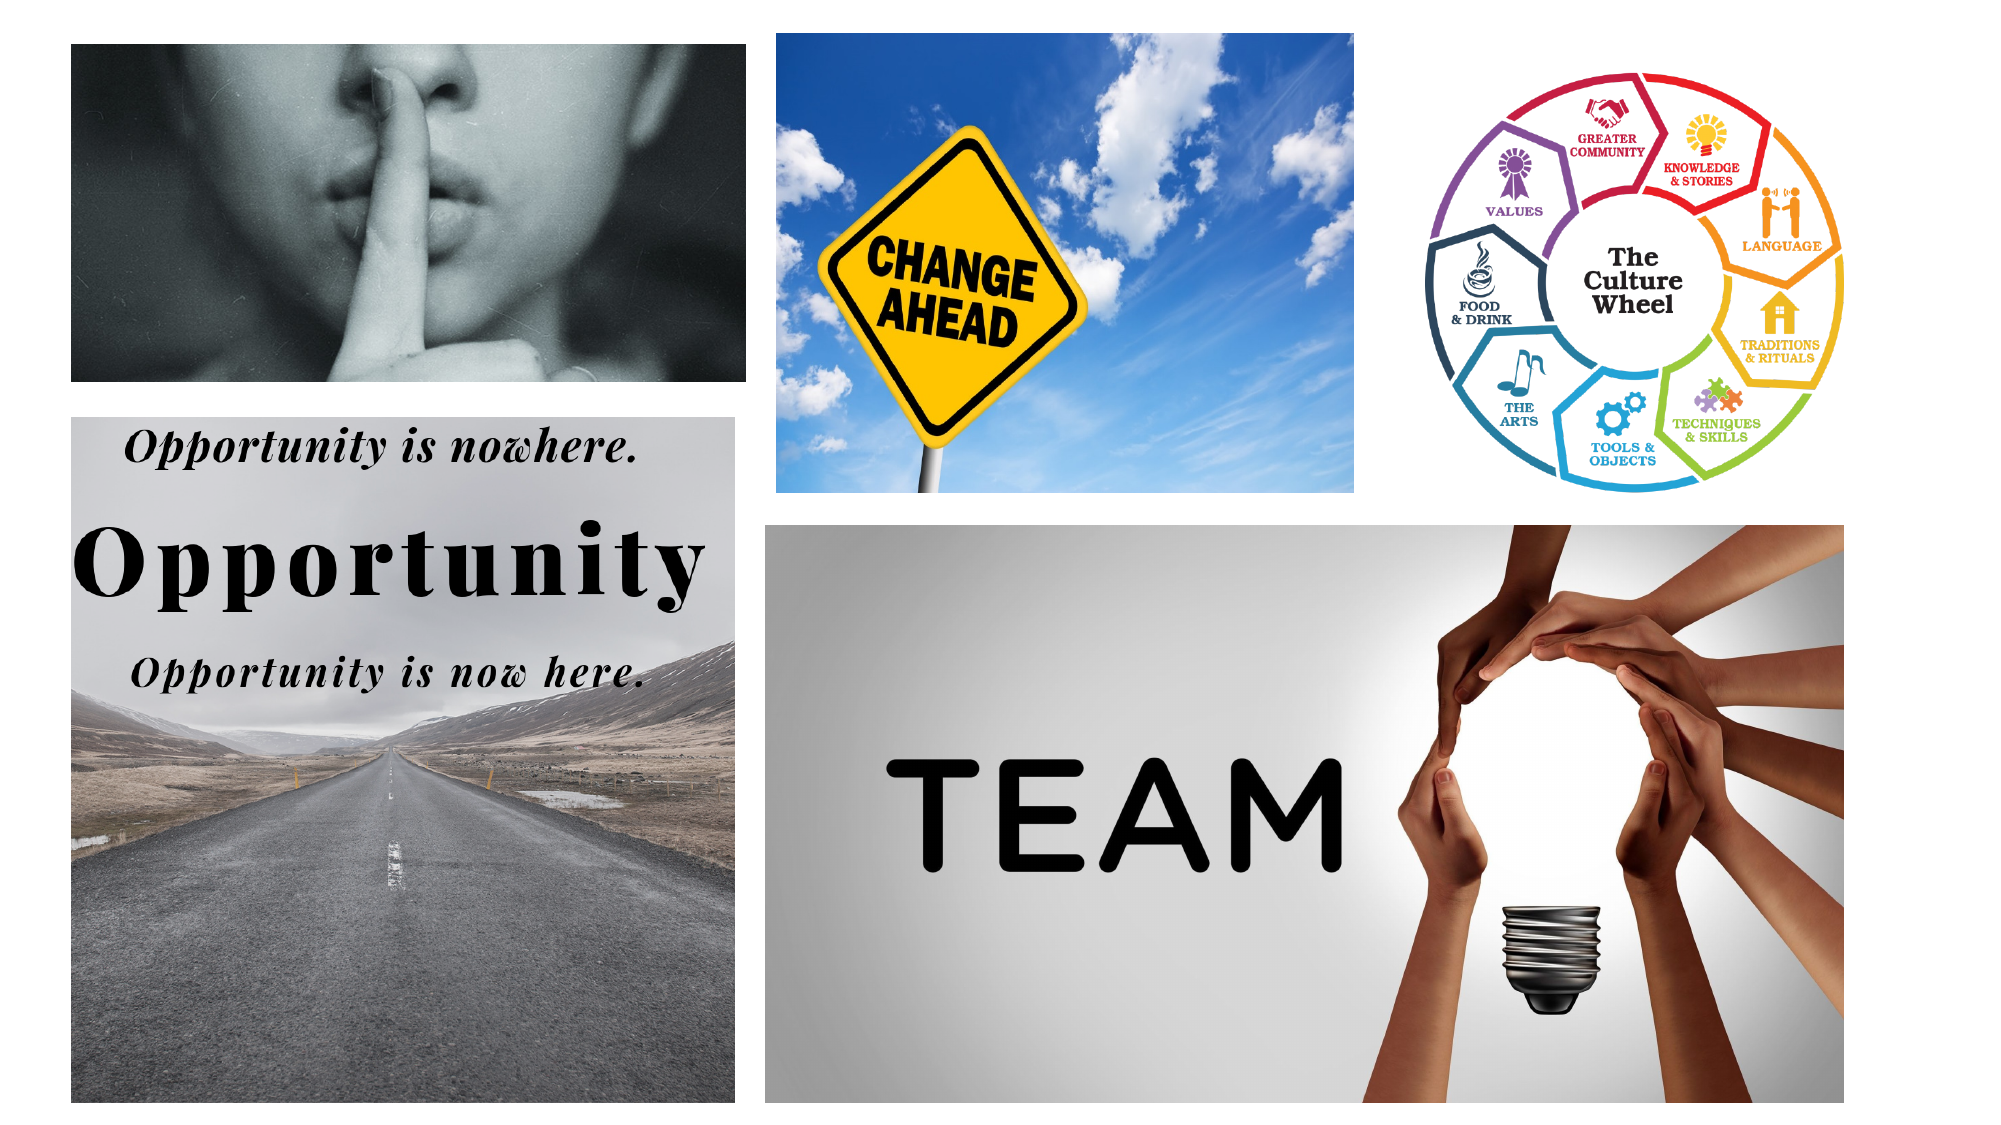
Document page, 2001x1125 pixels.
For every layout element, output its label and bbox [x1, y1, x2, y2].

picture [71, 417, 735, 1104]
picture [1425, 72, 1844, 493]
picture [71, 44, 746, 382]
picture [776, 33, 1354, 493]
picture [765, 525, 1844, 1104]
